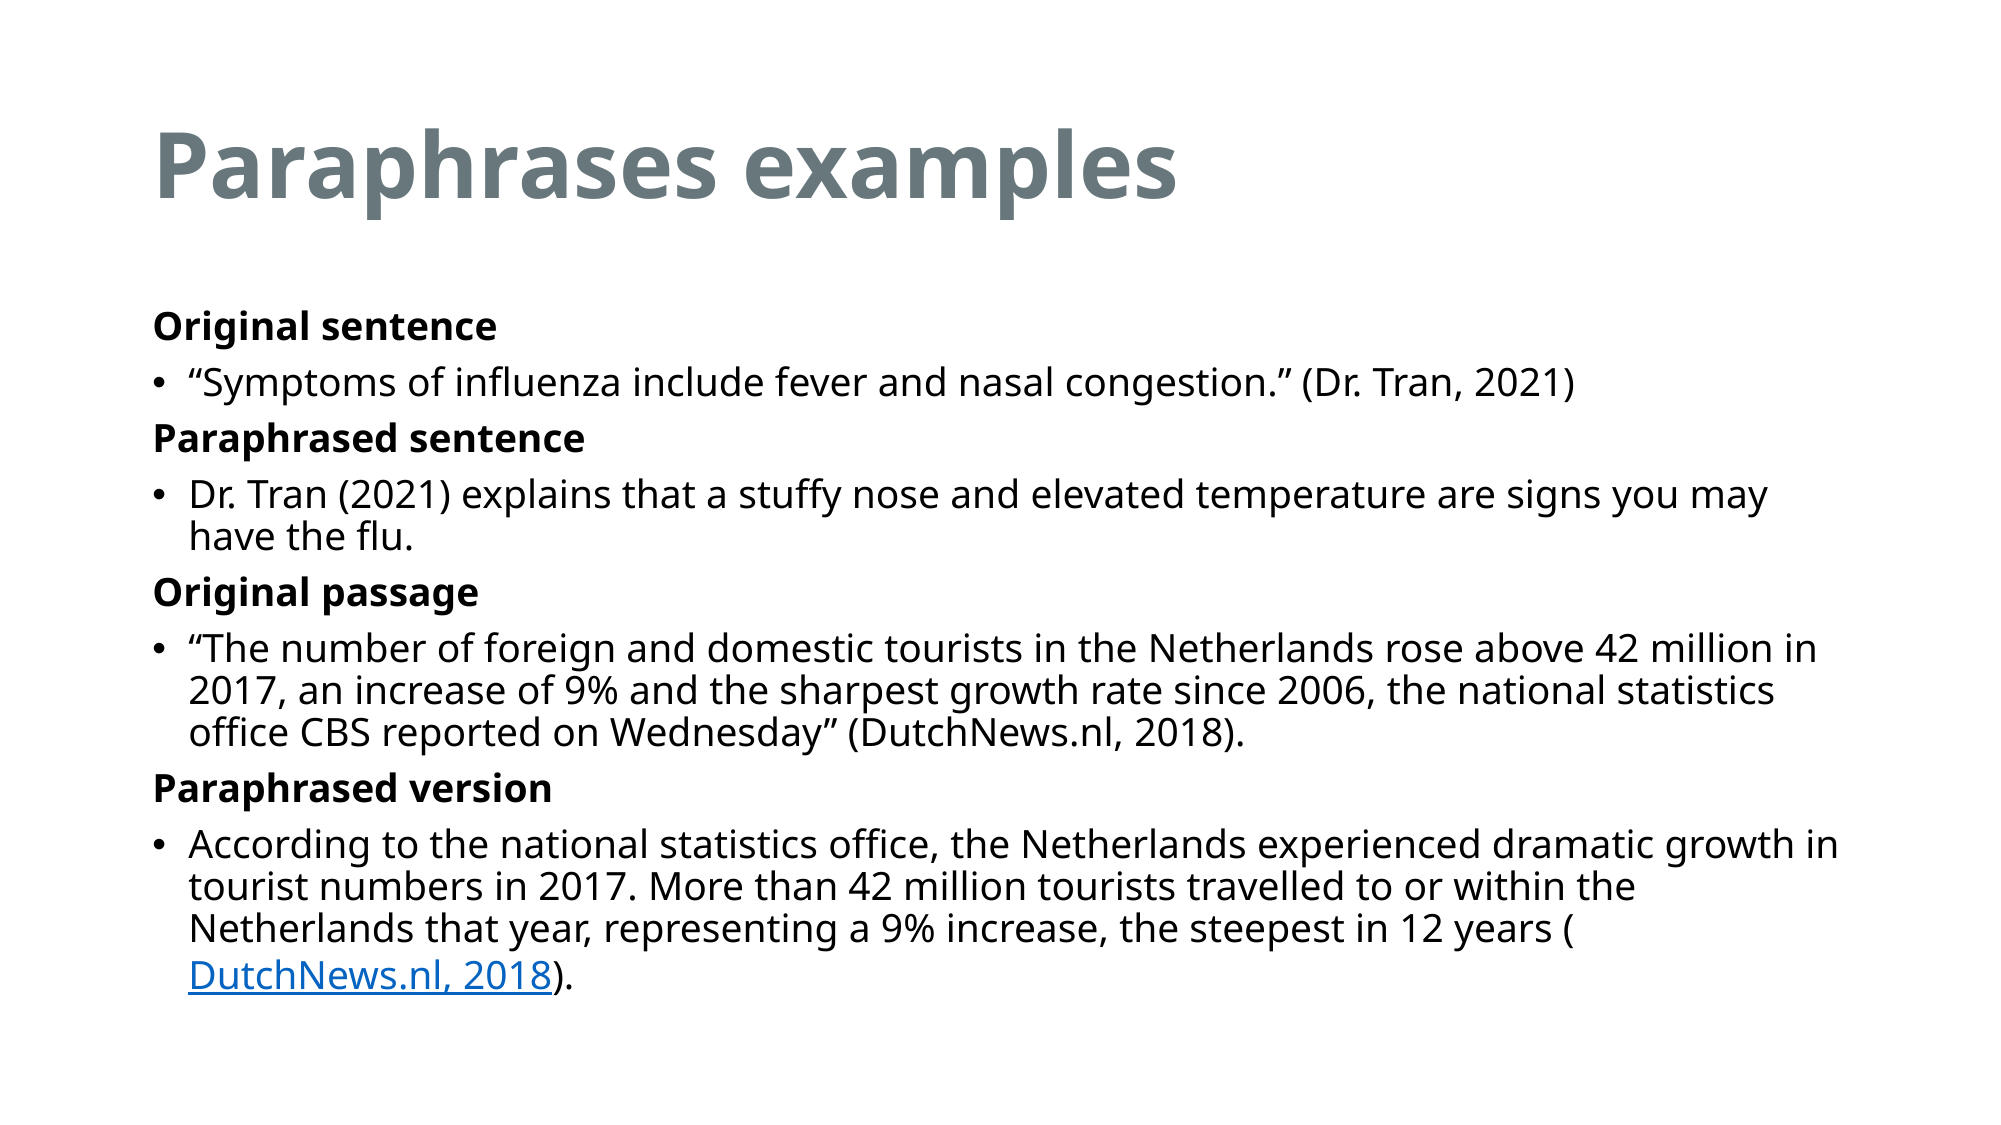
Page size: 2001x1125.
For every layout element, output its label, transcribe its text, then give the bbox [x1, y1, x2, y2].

title Paraphrases examples [137, 59, 1863, 278]
list Original sentence “Symptoms of influenza include fever and nasal congestion.” (Dr. Tran, 2021) Paraphrased sentence Dr. Tran (2021) explains that a stuffy nose and elevated temperature are signs you may have the flu. Original passage “The number of foreign and domestic tourists in the Netherlands rose above 42 million in 2017, an increase of 9% and the sharpest growth rate since 2006, the national statistics office CBS reported on Wednesday” (DutchNews.nl, 2018). Paraphrased version According to the national statistics office, the Netherlands experienced dramatic growth in tourist numbers in 2017. More than 42 million tourists travelled to or within the Netherlands that year, representing a 9% increase, the steepest in 12 years (DutchNews.nl, 2018). [137, 299, 1863, 1014]
